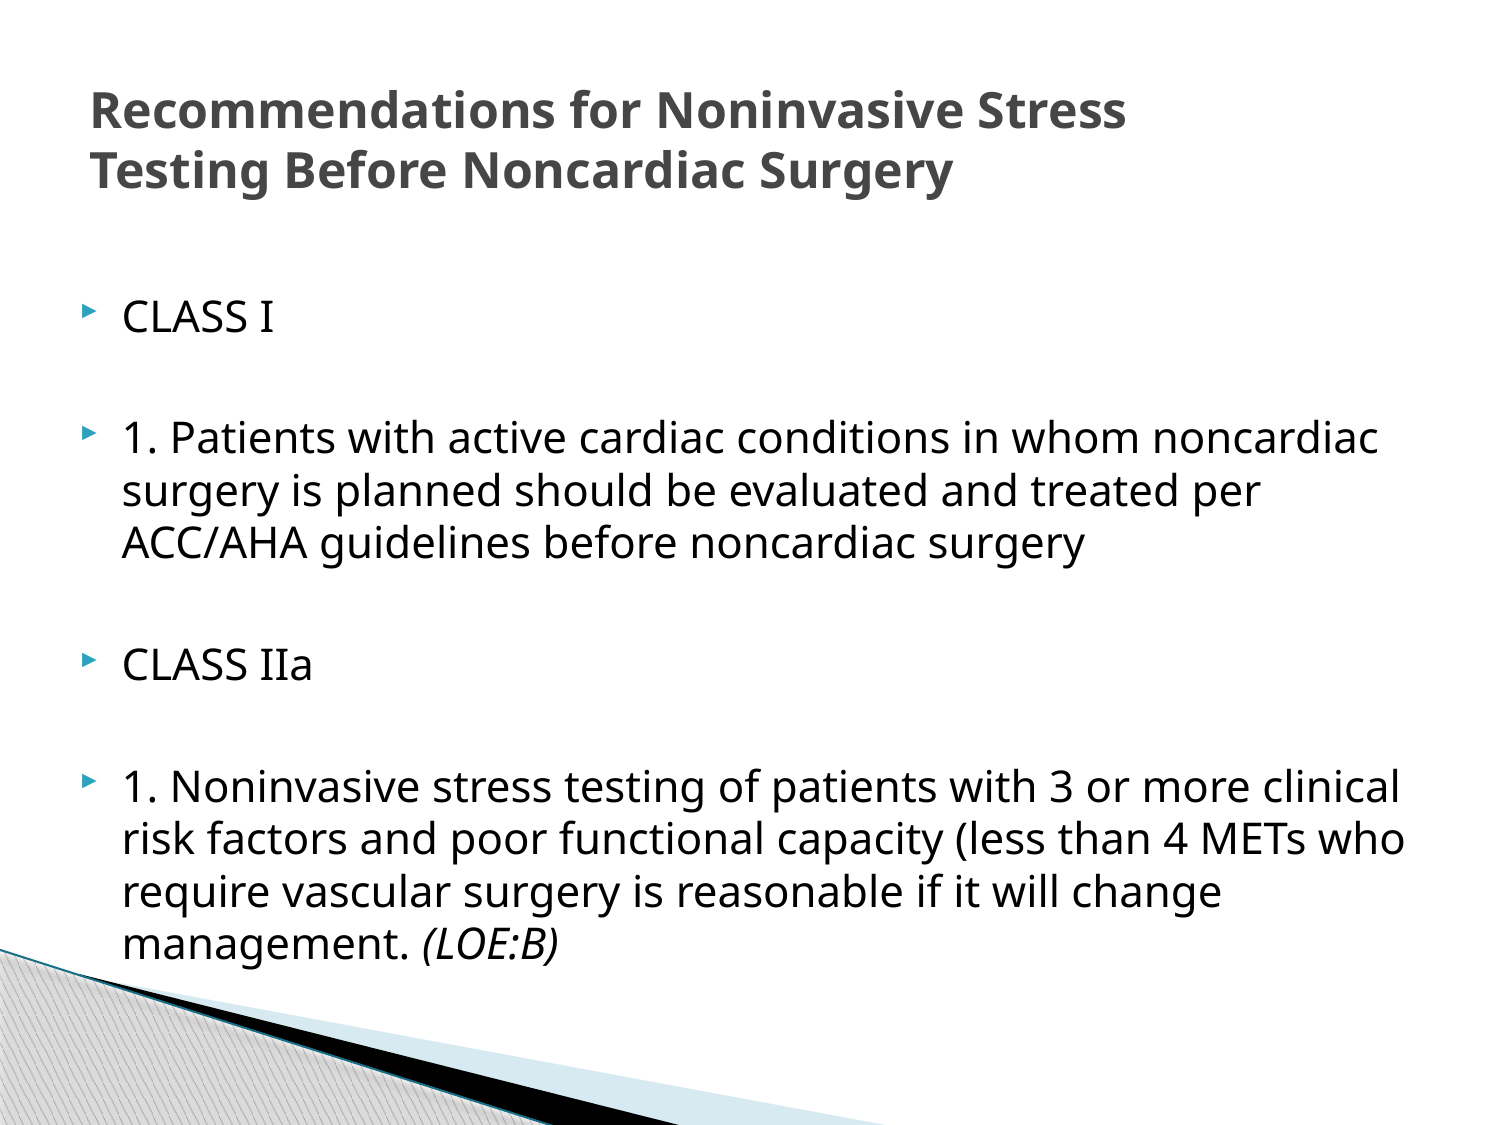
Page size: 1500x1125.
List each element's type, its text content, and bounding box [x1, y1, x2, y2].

list CLASS I 1. Patients with active cardiac conditions in whom noncardiac surgery is planned should be evaluated and treated per ACC/AHA guidelines before noncardiac surgery CLASS IIa 1. Noninvasive stress testing of patients with 3 or more clinical risk factors and poor functional capacity (less than 4 METs who require vascular surgery is reasonable if it will change management. (LOE:B) [46, 281, 1465, 1098]
title Recommendations for Noninvasive Stress Testing Before Noncardiac Surgery [75, 45, 1425, 233]
